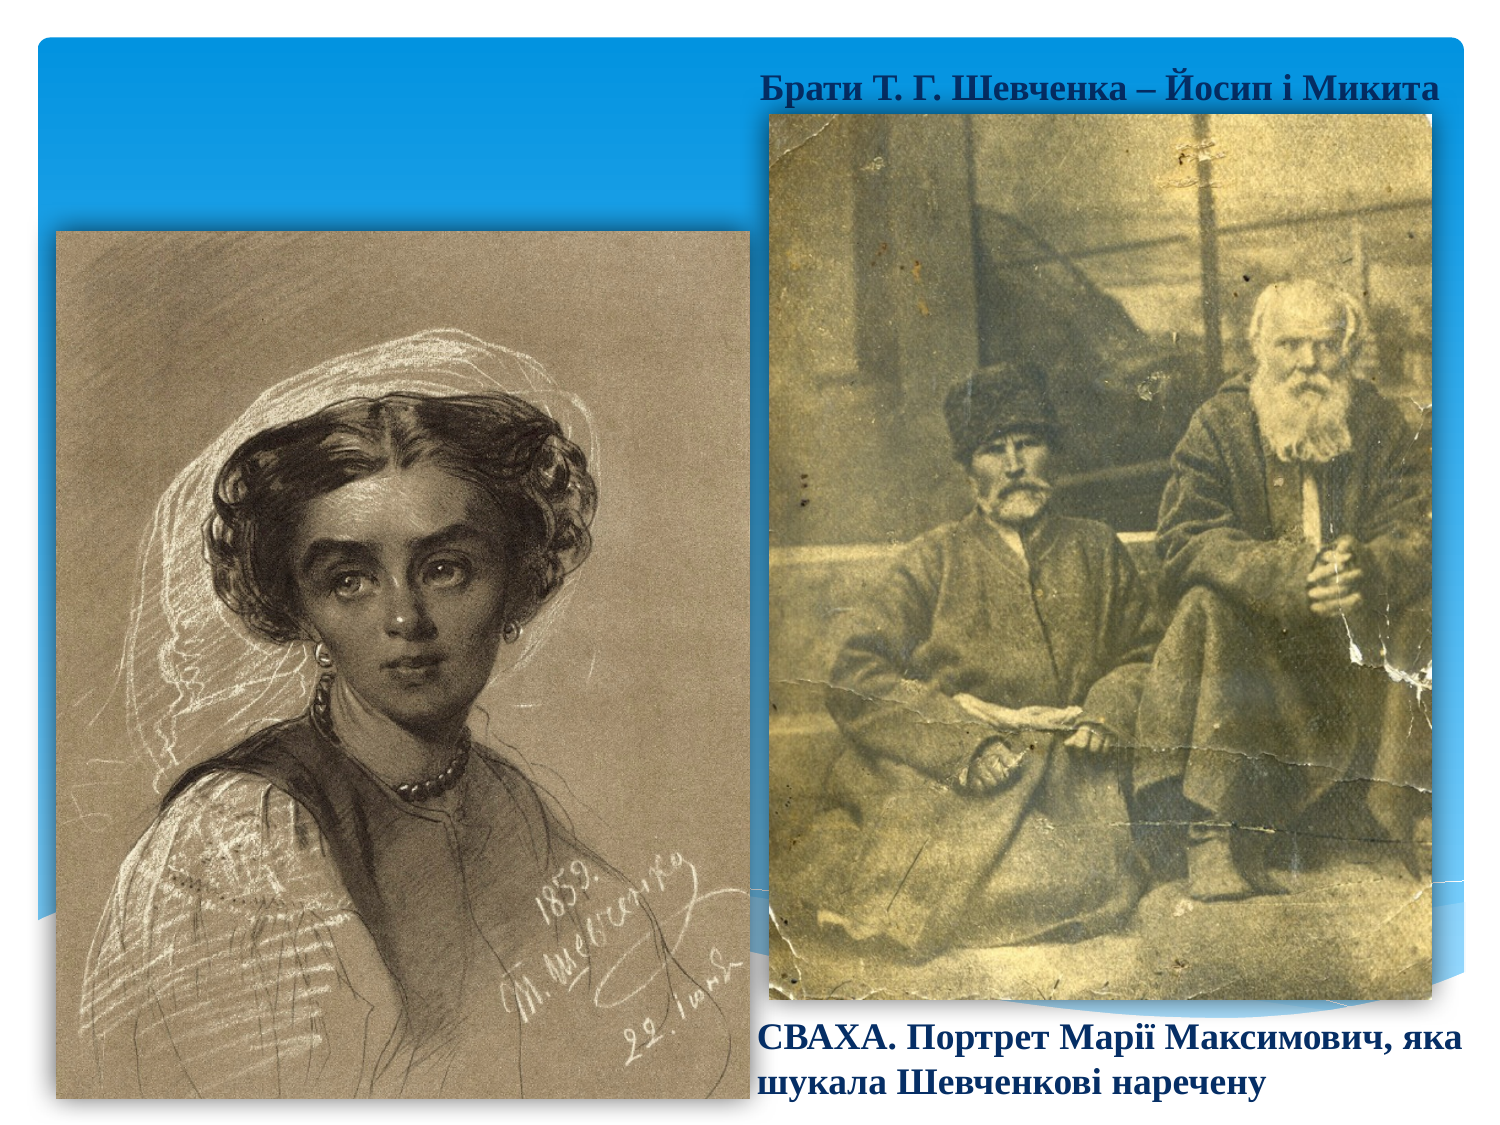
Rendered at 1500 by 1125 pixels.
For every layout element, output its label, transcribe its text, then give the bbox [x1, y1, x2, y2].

text_box Брати Т. Г. Шевченка – Йосип і Микита [745, 55, 1456, 116]
picture [769, 115, 1432, 1000]
picture [56, 231, 751, 1099]
text_box СВАХА. Портрет Марії Максимович, яка шукала Шевченкові наречену [742, 1004, 1493, 1110]
